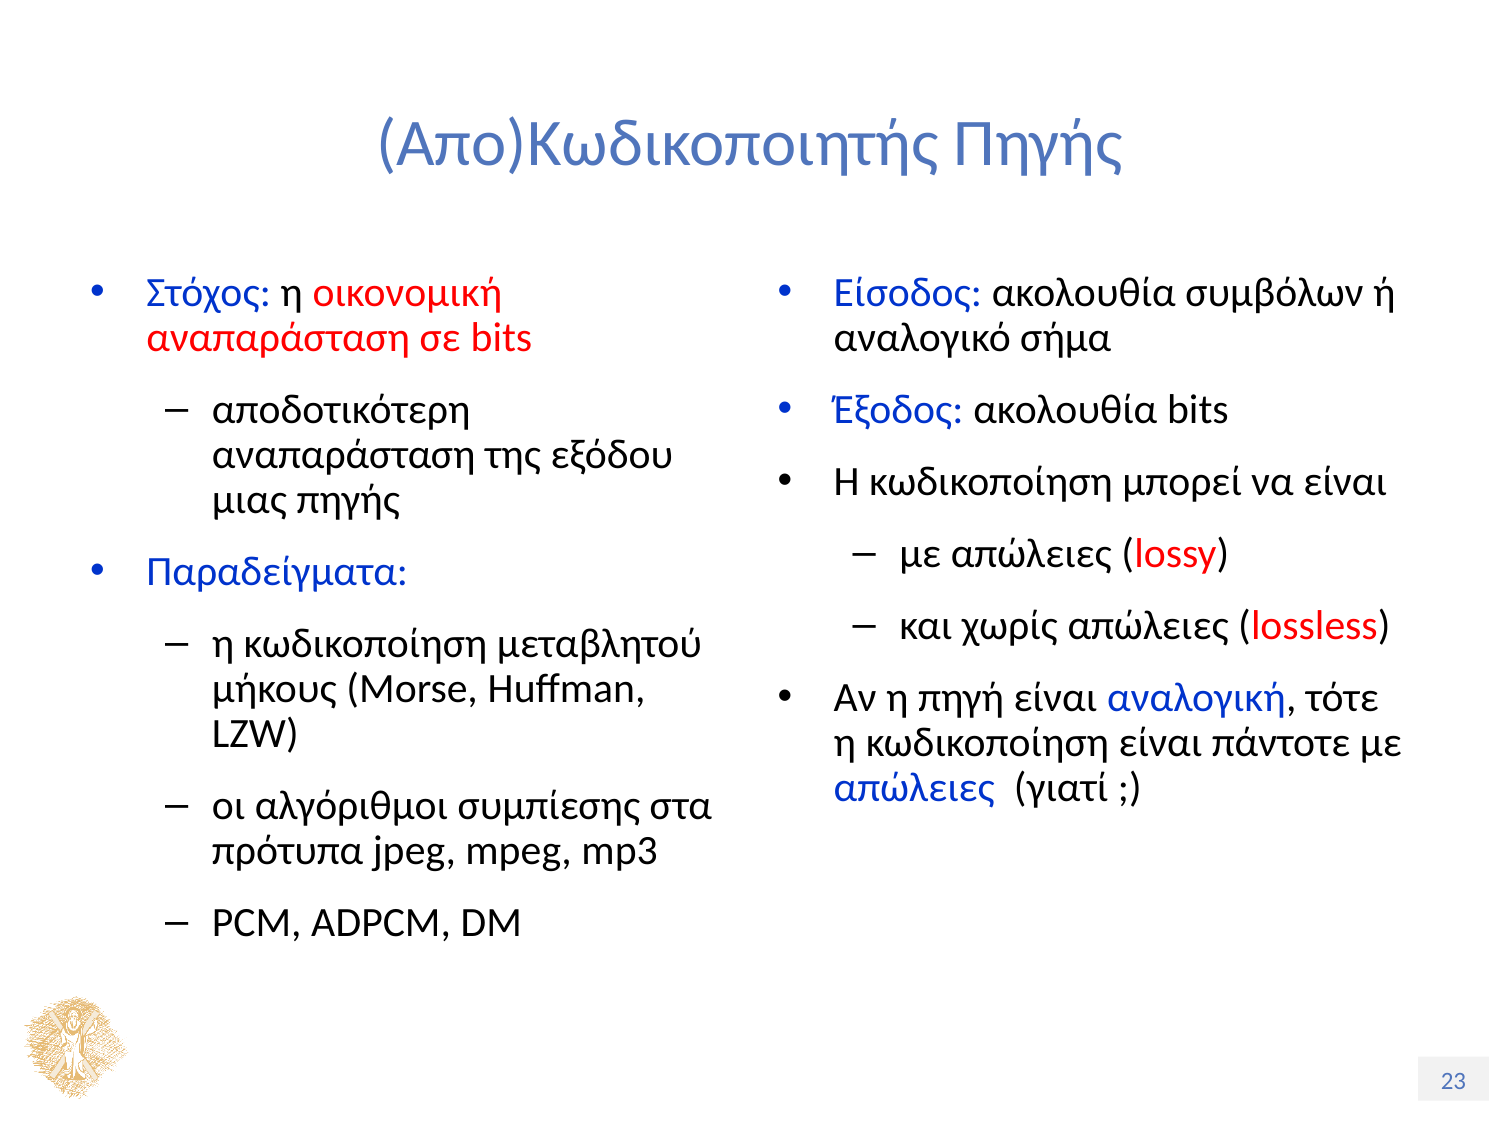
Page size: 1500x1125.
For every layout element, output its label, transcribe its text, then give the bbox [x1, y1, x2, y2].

list Είσοδος: ακολουθία συμβόλων ή αναλογικό σήμα Έξοδος: ακολουθία bits Η κωδικοποίηση μπορεί να είναι με απώλειες (lossy) και χωρίς απώλειες (lossless) Αν η πηγή είναι αναλογική, τότε η κωδικοποίηση είναι πάντοτε με απώλειες (γιατί ;) [762, 262, 1425, 1005]
list Στόχος: η οικονομική αναπαράσταση σε bits αποδοτικότερη αναπαράσταση της εξόδου μιας πηγής Παραδείγματα: η κωδικοποίηση μεταβλητού μήκους (Morse, Huffman, LZW) οι αλγόριθμοι συμπίεσης στα πρότυπα jpeg, mpeg, mp3 PCM, ADPCM, DM [75, 262, 738, 1005]
title (Απο)Κωδικοποιητής Πηγής [75, 45, 1425, 233]
picture [17, 986, 137, 1103]
